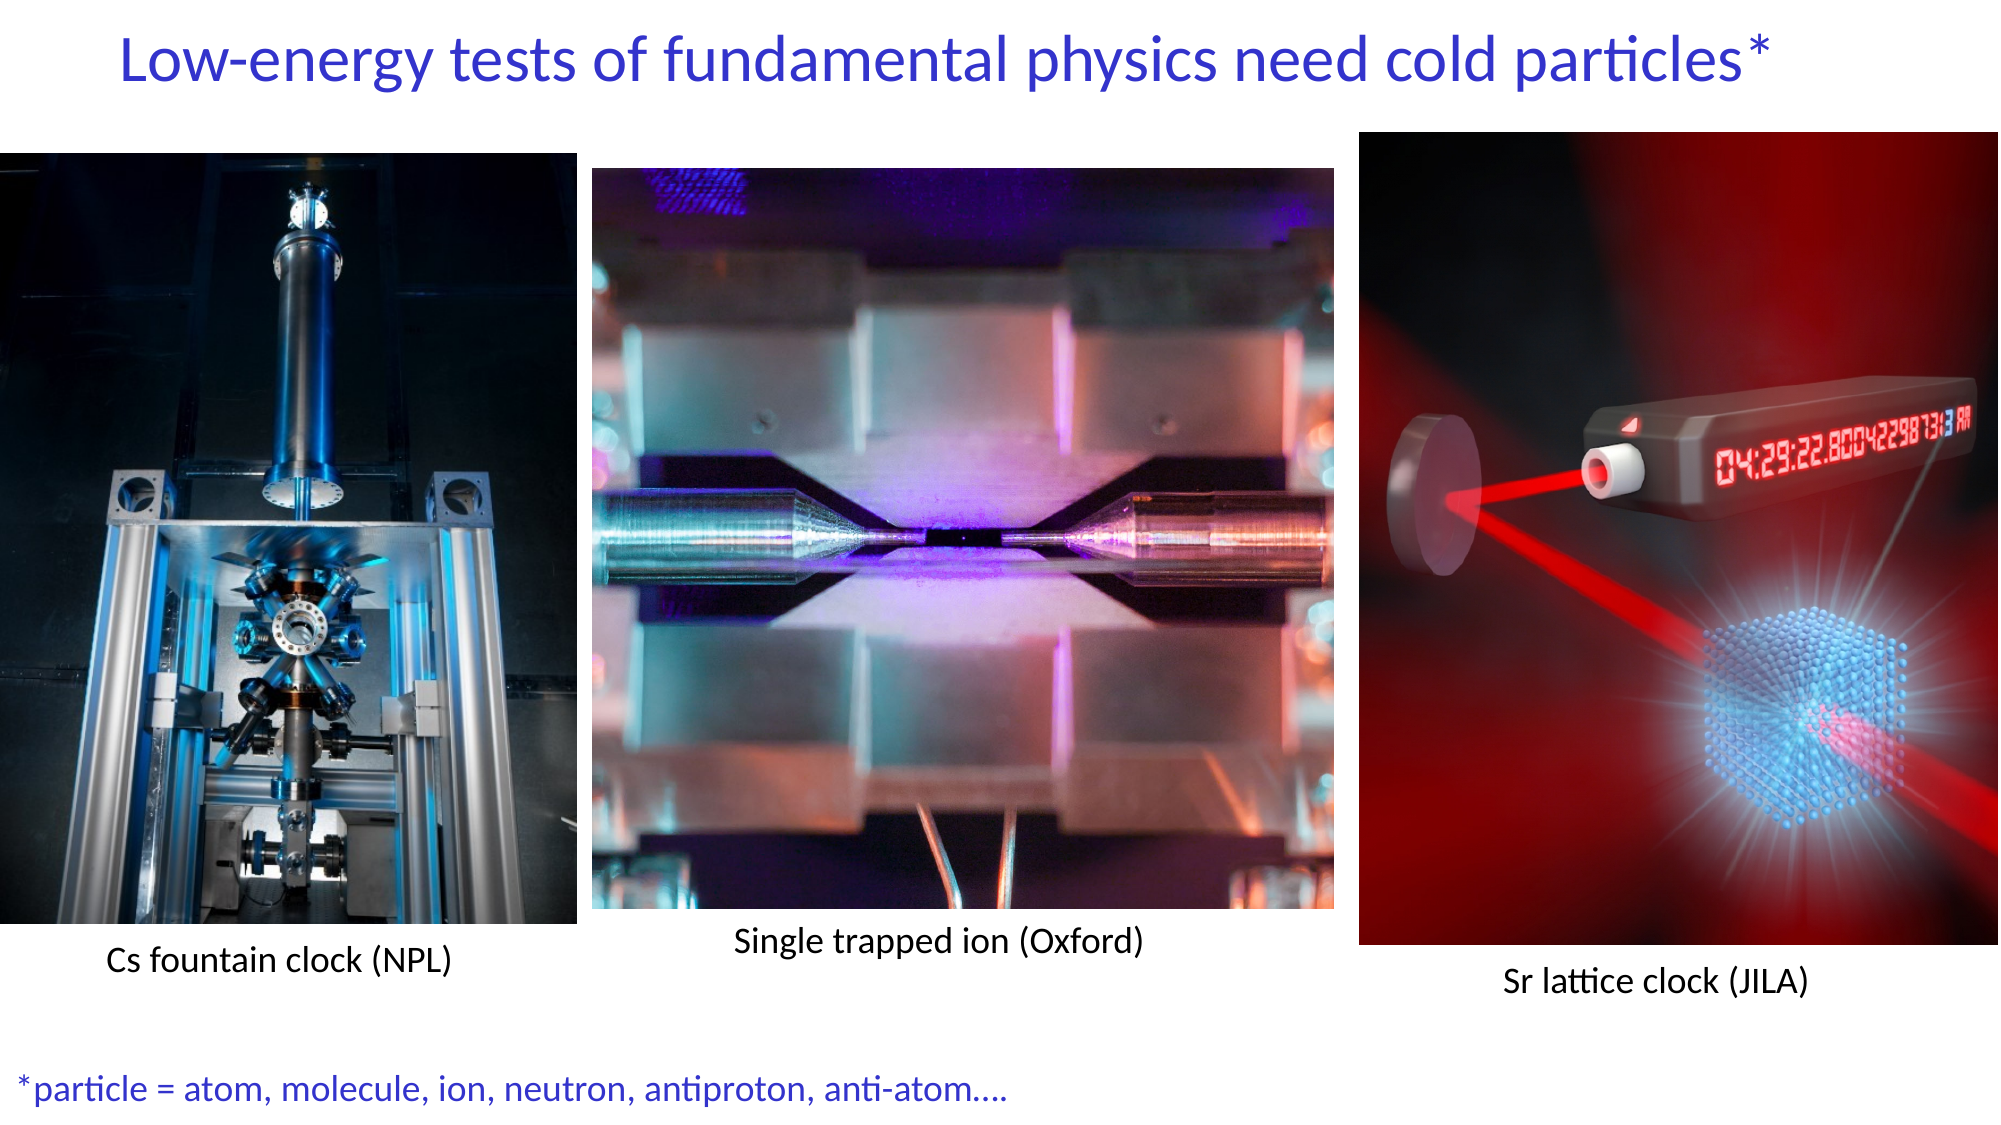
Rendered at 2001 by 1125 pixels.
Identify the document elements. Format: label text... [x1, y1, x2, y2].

text_box Low-energy tests of fundamental physics need cold particles* [104, 7, 1821, 103]
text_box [592, 168, 1334, 971]
text_box *particle = atom, molecule, ion, neutron, antiproton, anti-atom…. [0, 1056, 1117, 1116]
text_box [0, 153, 577, 989]
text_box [1359, 132, 2000, 1010]
